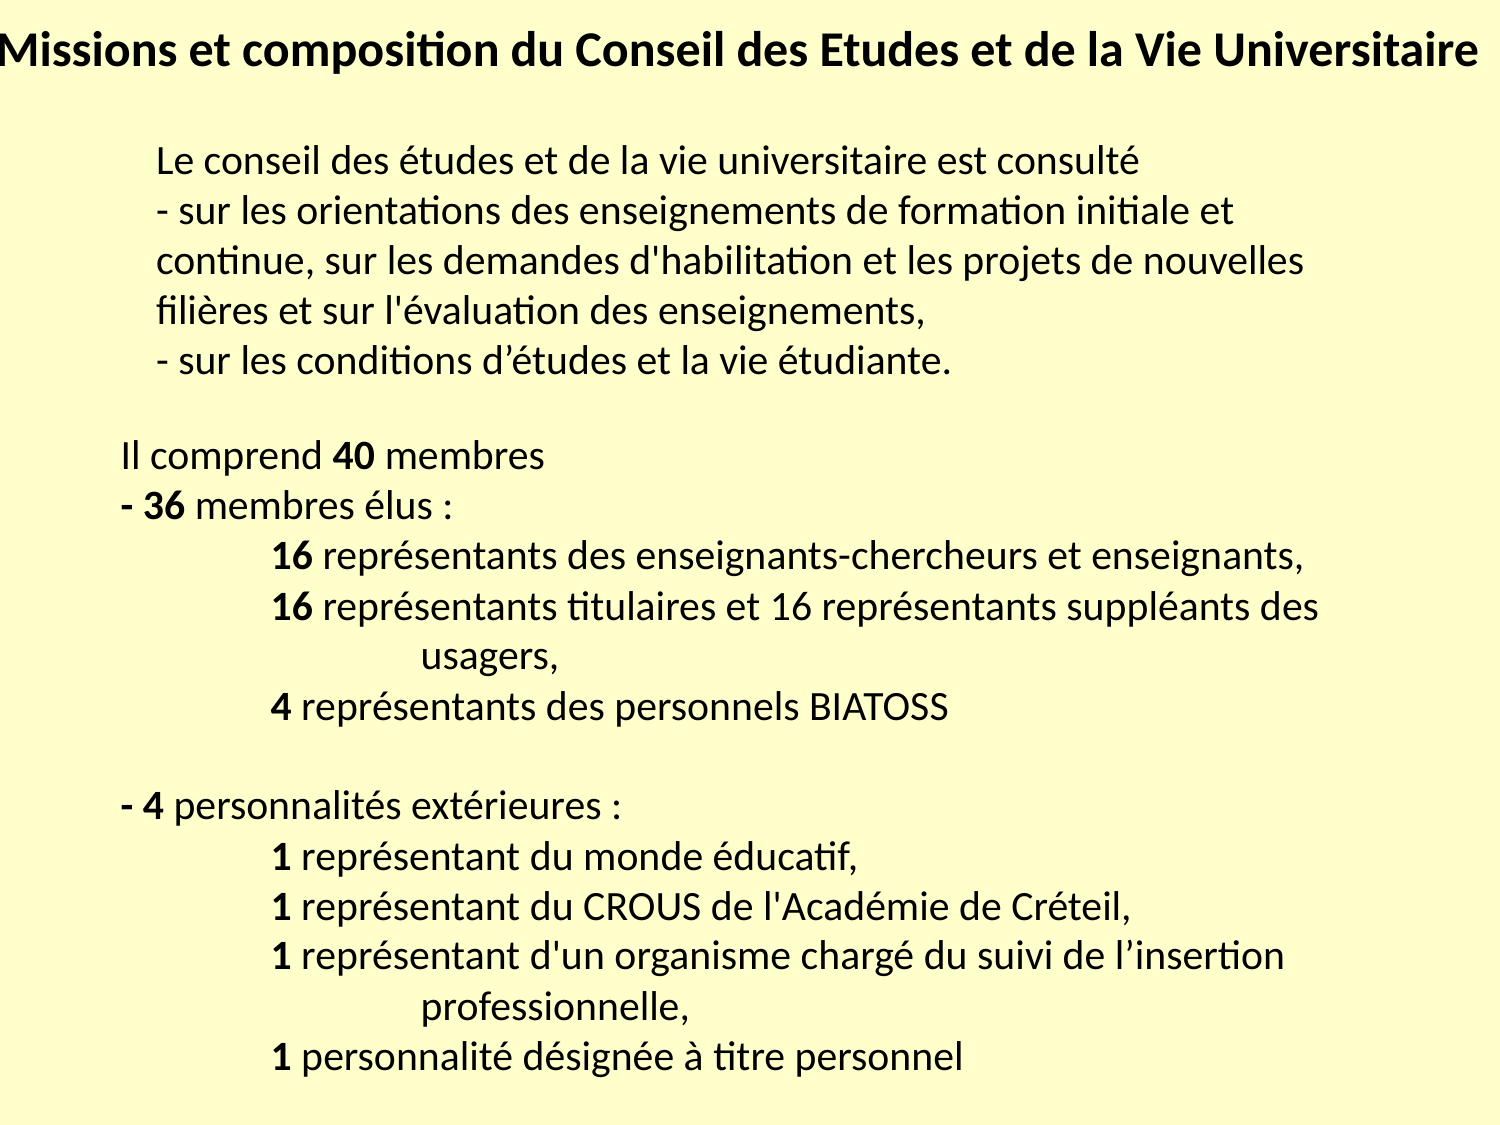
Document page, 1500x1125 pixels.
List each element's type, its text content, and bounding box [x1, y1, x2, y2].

text_box Le conseil des études et de la vie universitaire est consulté - sur les orientations des enseignements de formation initiale et continue, sur les demandes d'habilitation et les projets de nouvelles filières et sur l'évaluation des enseignements, - sur les conditions d’études et la vie étudiante. [141, 125, 1346, 420]
text_box Missions et composition du Conseil des Etudes et de la Vie Universitaire [0, 9, 1500, 85]
text_box Il comprend 40 membres - 36 membres élus : 16 représentants des enseignants-chercheurs et enseignants, 16 représentants titulaires et 16 représentants suppléants des usagers, 4 représentants des personnels BIATOSS - 4 personnalités extérieures : 1 représentant du monde éducatif, 1 représentant du CROUS de l'Académie de Créteil, 1 représentant d'un organisme chargé du suivi de l’insertion professionnelle, 1 personnalité désignée à titre personnel [105, 420, 1382, 1086]
